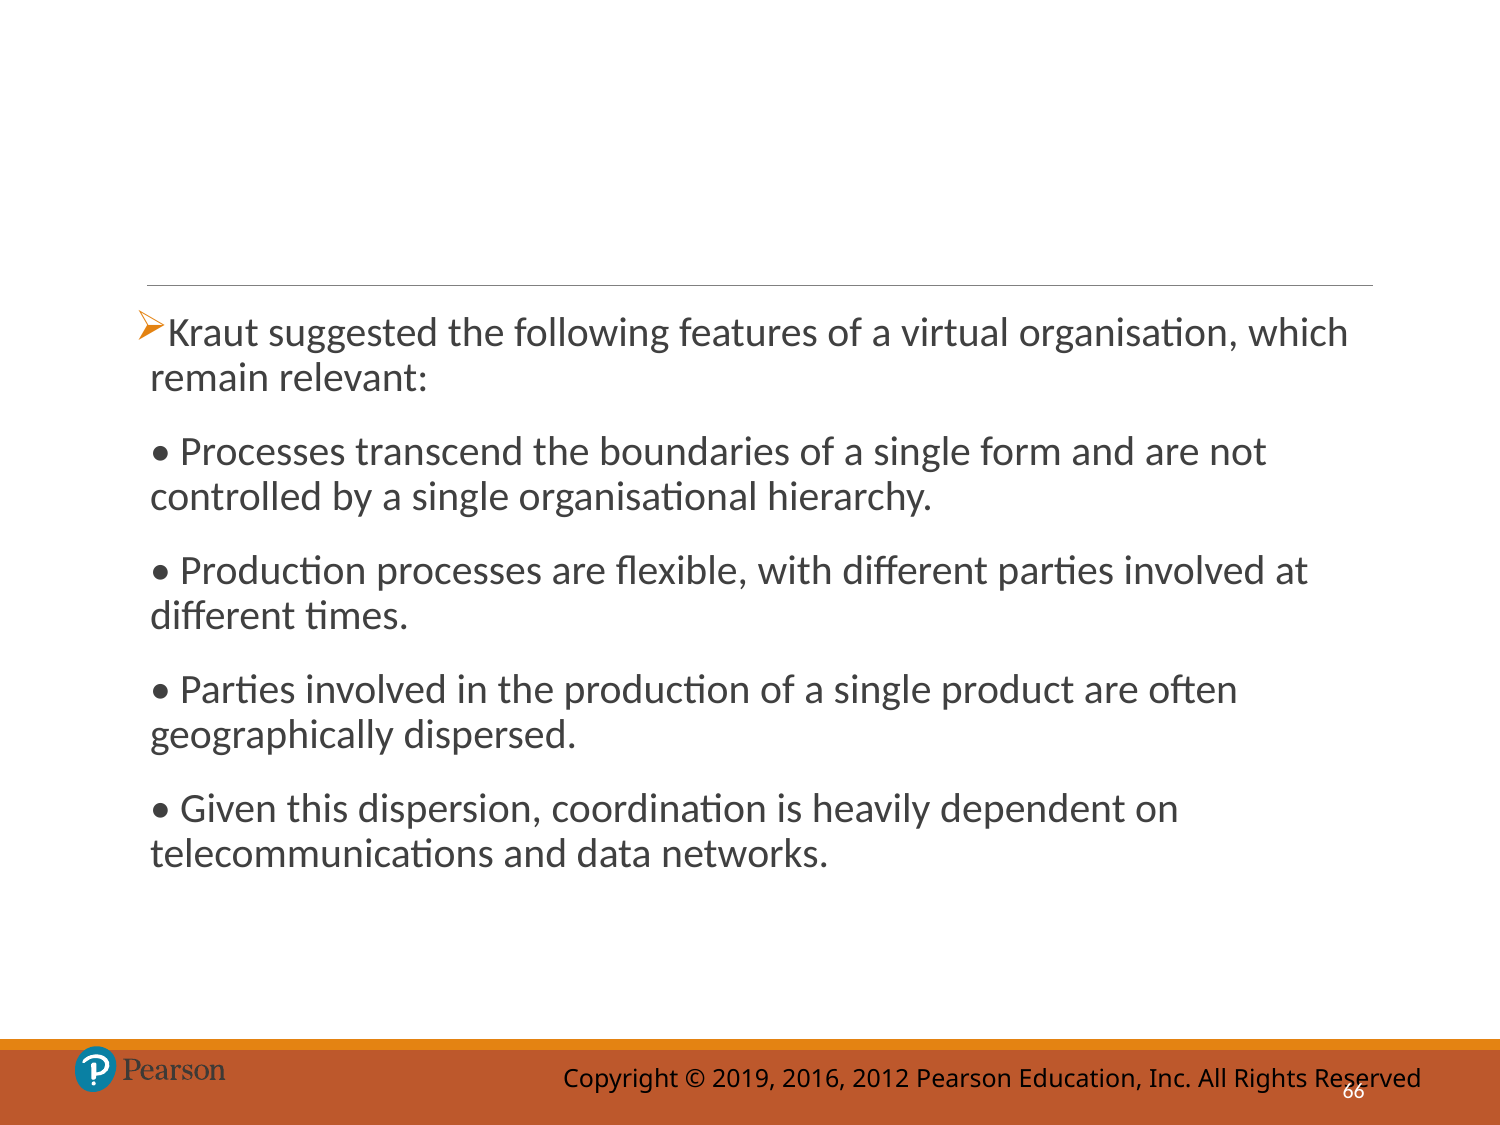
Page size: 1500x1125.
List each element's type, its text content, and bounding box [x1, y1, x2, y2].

list Kraut suggested the following features of a virtual organisation, which remain relevant: • Processes transcend the boundaries of a single form and are not controlled by a single organisational hierarchy. • Production processes are flexible, with different parties involved at different times. • Parties involved in the production of a single product are often geographically dispersed. • Given this dispersion, coordination is heavily dependent on telecommunications and data networks. [135, 302, 1373, 963]
slide_number 66 [1218, 1059, 1380, 1120]
